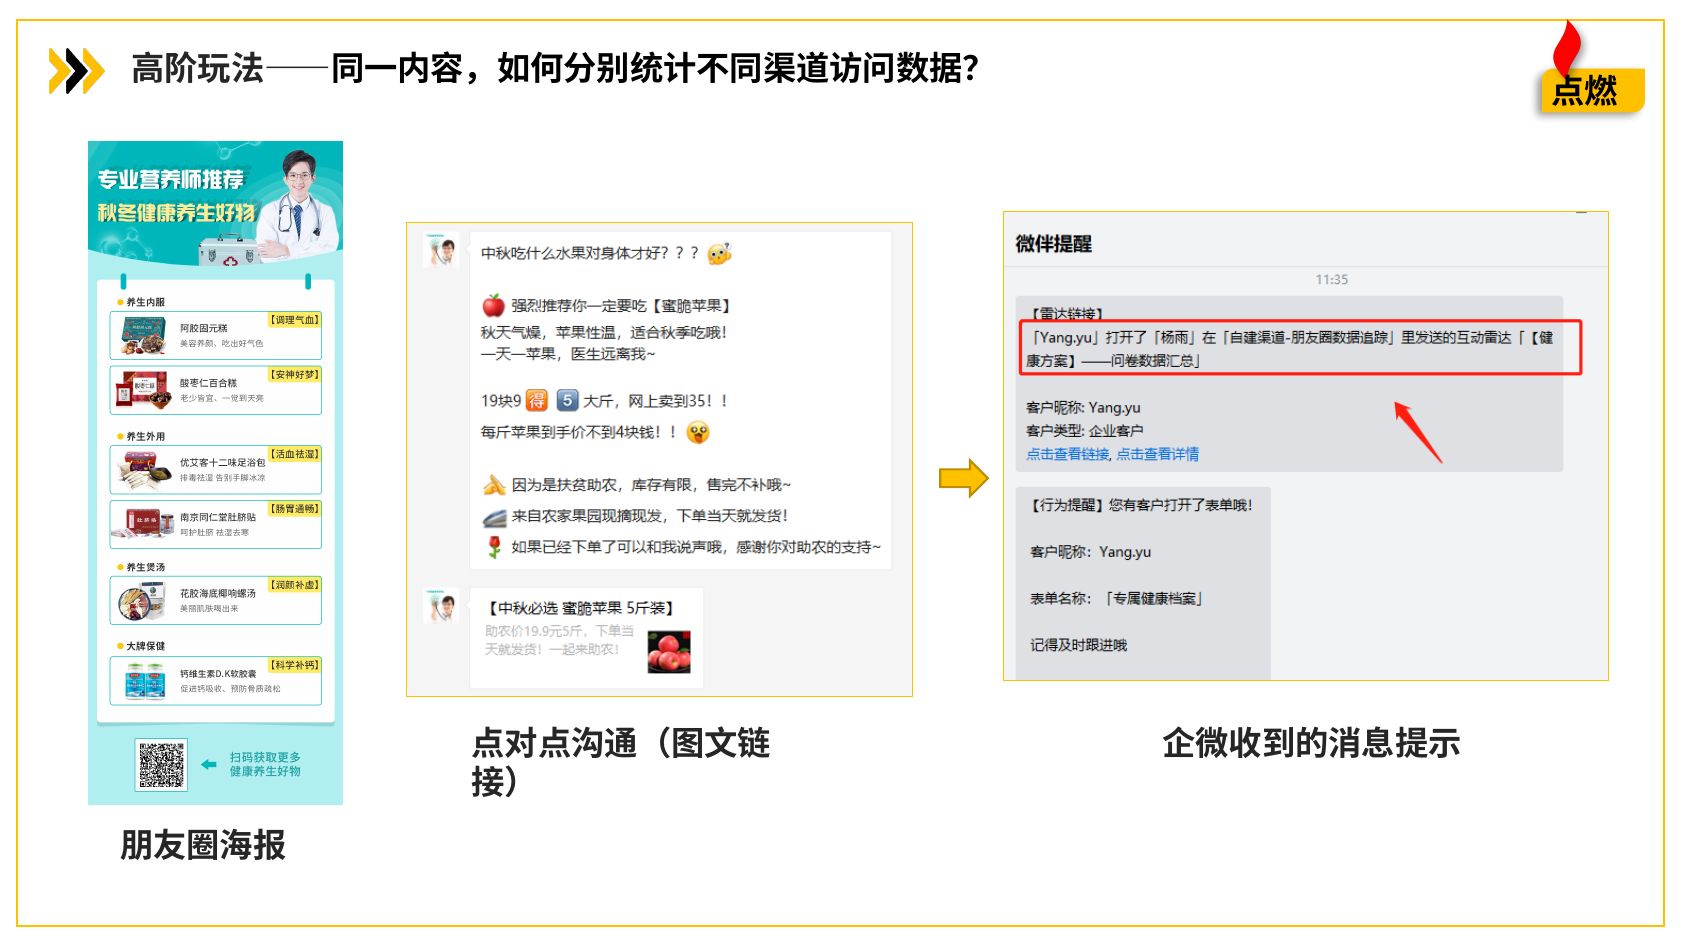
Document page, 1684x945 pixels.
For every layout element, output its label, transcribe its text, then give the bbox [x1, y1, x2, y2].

text_box 企微收到的消息提示 [1147, 714, 1537, 769]
text_box 朋友圈海报 [105, 816, 336, 872]
picture [1003, 211, 1609, 681]
text_box [939, 457, 990, 499]
picture [406, 222, 913, 697]
text_box 高阶玩法——同一内容，如何分别统计不同渠道访问数据？ [116, 39, 1166, 94]
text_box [1536, 19, 1645, 118]
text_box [49, 48, 106, 95]
text_box [16, 19, 1665, 927]
picture [88, 141, 343, 805]
text_box 点对点沟通（图文链接） [457, 714, 847, 809]
